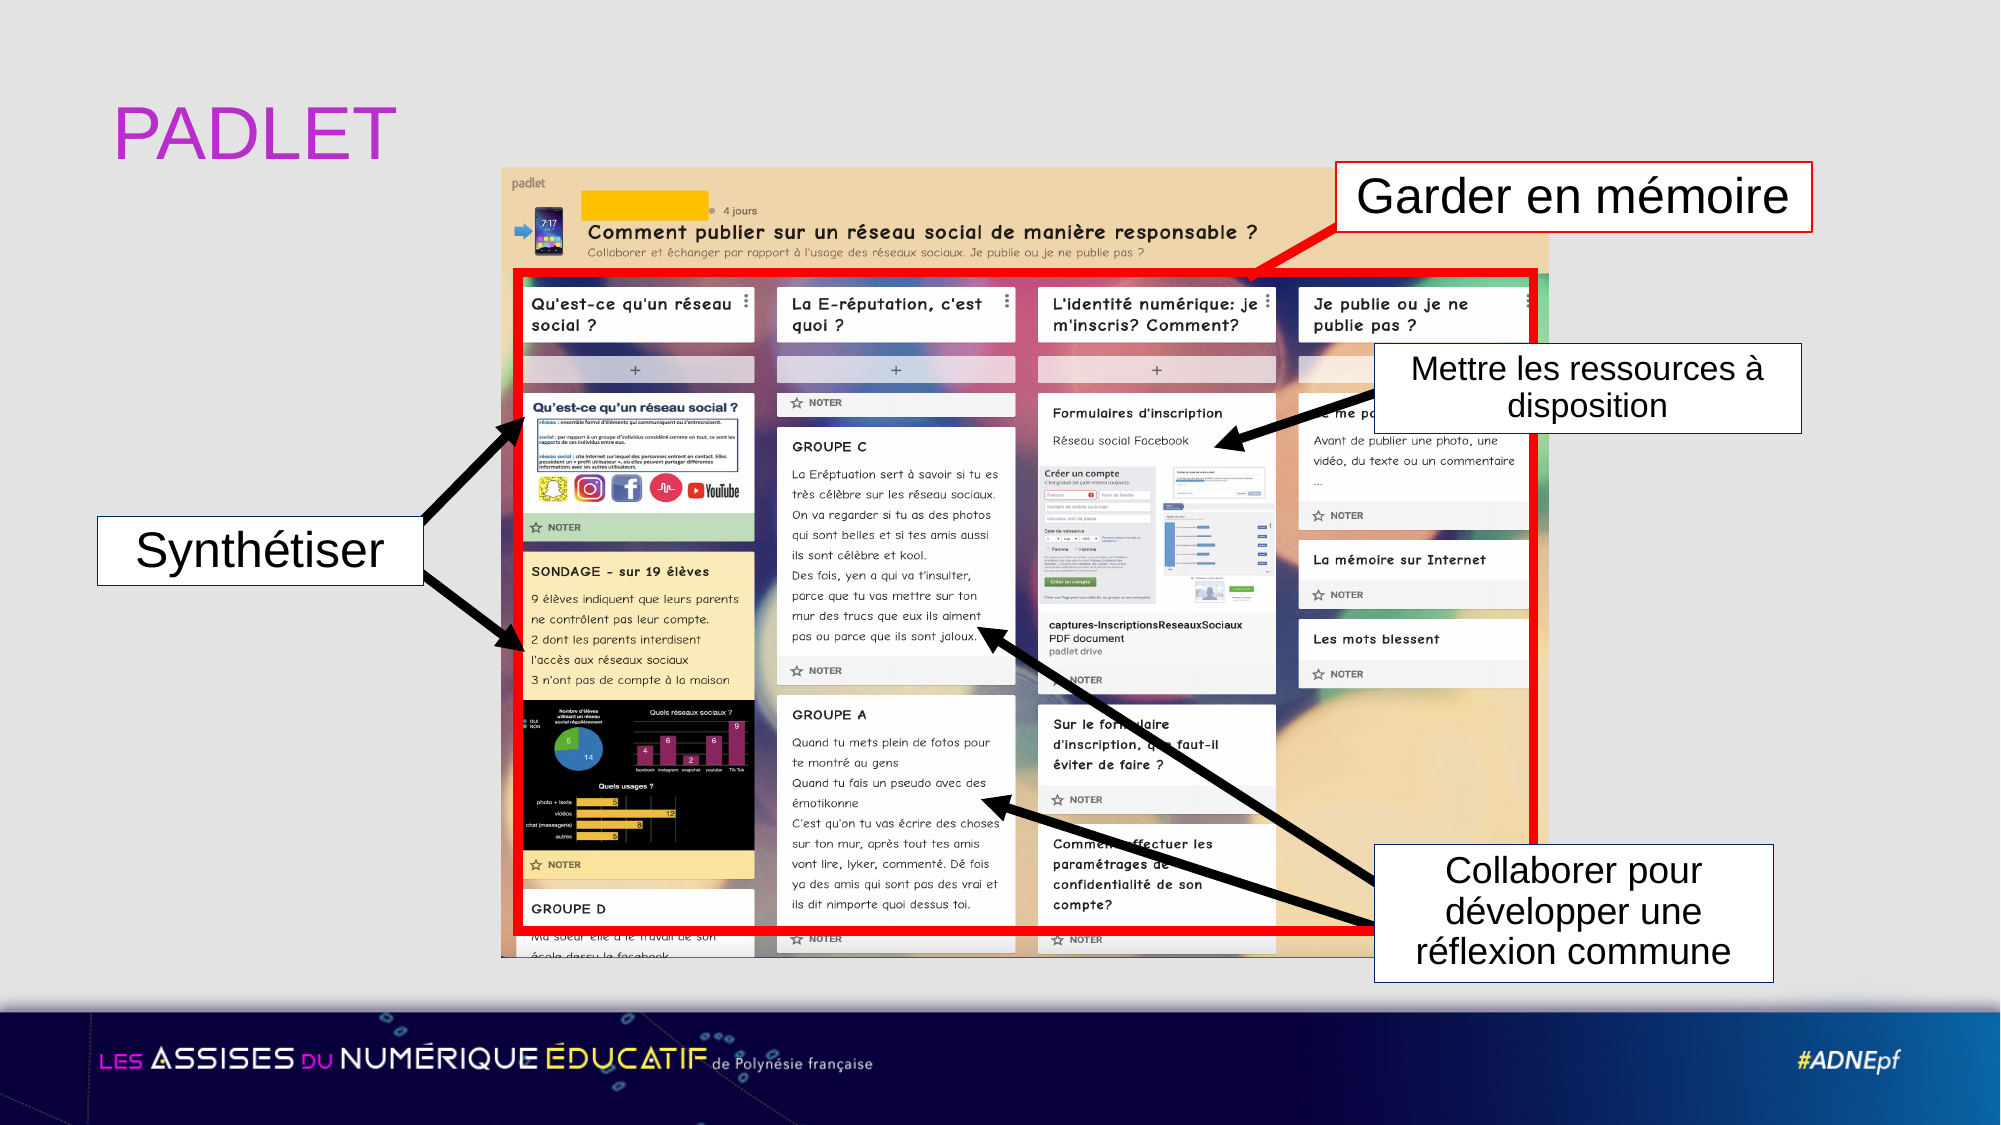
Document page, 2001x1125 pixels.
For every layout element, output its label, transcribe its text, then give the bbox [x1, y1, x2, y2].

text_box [1247, 205, 1375, 278]
text_box Mettre les ressources à disposition [1549, 343, 1802, 434]
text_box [980, 799, 1390, 932]
title PADLET [97, 54, 424, 216]
text_box Collaborer pour développer une réflexion commune [1374, 844, 1774, 983]
text_box Synthétiser [97, 516, 424, 586]
text_box Garder en mémoire [1335, 162, 1812, 232]
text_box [406, 416, 525, 537]
picture [0, 0, 2001, 1125]
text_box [1213, 388, 1390, 448]
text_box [976, 626, 1390, 892]
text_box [406, 562, 525, 652]
